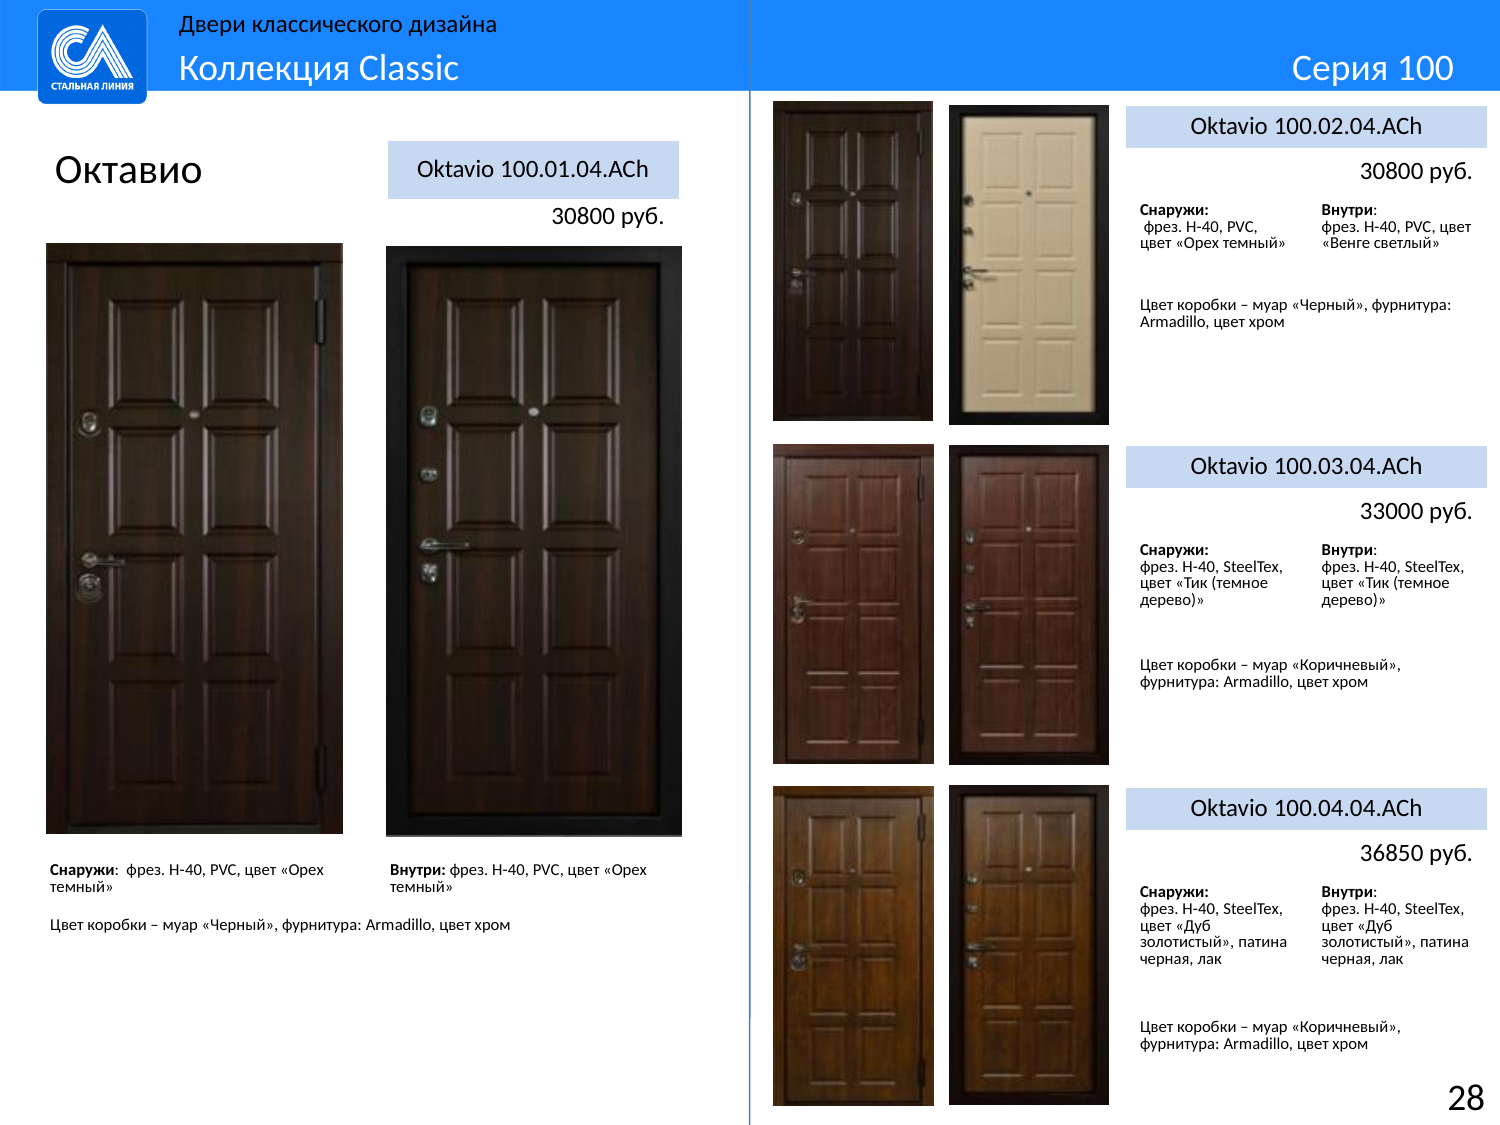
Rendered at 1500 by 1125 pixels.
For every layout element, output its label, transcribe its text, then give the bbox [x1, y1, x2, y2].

picture [0, 0, 1500, 1125]
table_cell Внутри: фрез. Н-40, SteelTex, цвет «Дуб золотистый», патина черная, лак [1307, 878, 1487, 1011]
table_cell 33000 руб. [1126, 493, 1487, 534]
text_box Двери классического дизайна [163, 0, 645, 45]
table_cell Снаружи: фрез. Н-40, SteelTex, цвет «Тик (темное дерево)» [1126, 536, 1306, 649]
table_cell Внутри: фрез. Н-40, SteelTex, цвет «Тик (темное дерево)» [1307, 536, 1487, 649]
table_header Oktavio 100.02.04.ACh [1126, 106, 1487, 148]
table_header Октавио [24, 141, 233, 203]
table_cell Снаружи: фрез. Н-40, SteelTex, цвет «Дуб золотистый», патина черная, лак [1126, 878, 1306, 1011]
table_cell 36850 руб. [1126, 835, 1487, 877]
table_header Oktavio 100.03.04.ACh [1126, 446, 1487, 488]
table_cell Снаружи: фрез. Н-40, PVC, цвет «Орех темный» [1126, 196, 1306, 289]
table_cell 30800 руб. [388, 204, 679, 233]
table_header Внутри: фрез. Н-40, PVC, цвет «Орех темный» [376, 856, 726, 908]
table_header Oktavio 100.04.04.ACh [1126, 788, 1487, 830]
table_cell Цвет коробки – муар «Черный», фурнитура: Armadillo, цвет хром [36, 913, 726, 965]
table_cell Цвет коробки – муар «Коричневый», фурнитура: Armadillo, цвет хром [1126, 651, 1487, 734]
table_header Oktavio 100.01.04.ACh [388, 141, 679, 199]
table_header Снаружи: фрез. Н-40, PVC, цвет «Орех темный» [36, 856, 374, 908]
table_cell 30800 руб. [1126, 153, 1487, 195]
text_box Коллекция Classic [163, 35, 539, 95]
table_cell Цвет коробки – муар «Коричневый», фурнитура: Armadillo, цвет хром [1126, 1013, 1487, 1097]
text_box 28 [1149, 1065, 1500, 1125]
table_cell Внутри: фрез. Н-40, PVC, цвет «Венге светлый» [1307, 196, 1487, 289]
text_box Серия 100 [1277, 35, 1500, 95]
table_cell Цвет коробки – муар «Черный», фурнитура: Armadillo, цвет хром [1126, 291, 1487, 375]
